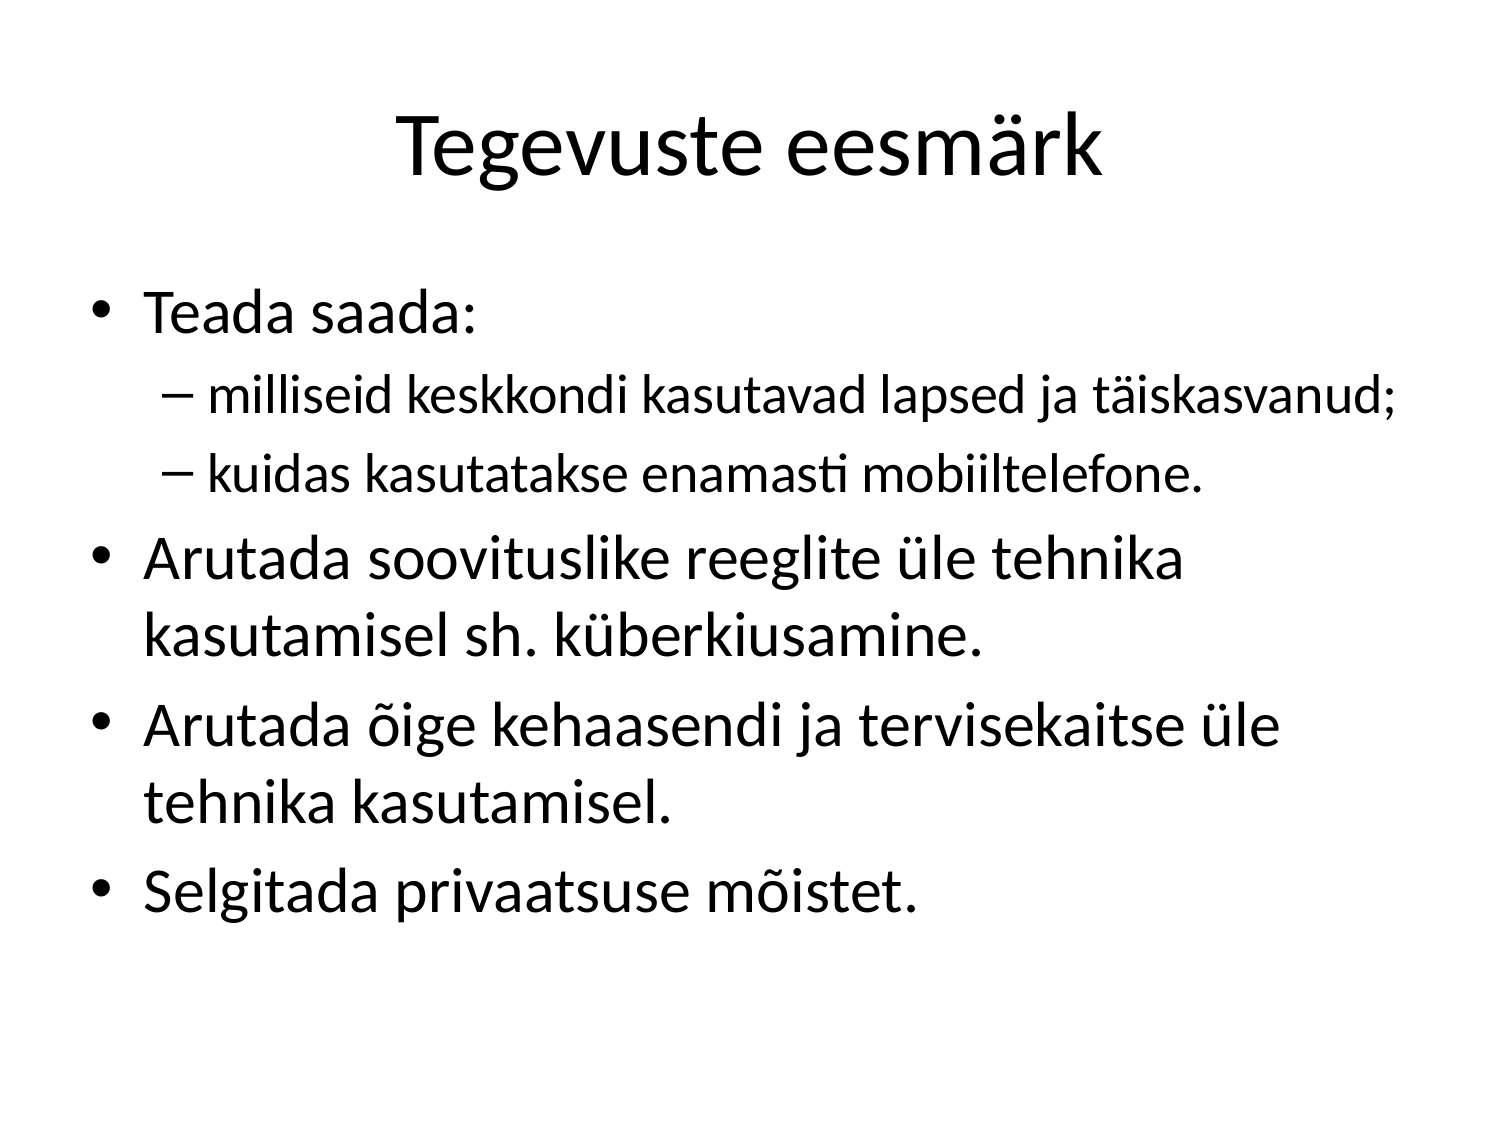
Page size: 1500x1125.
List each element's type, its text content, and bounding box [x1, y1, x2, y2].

title Tegevuste eesmärk [75, 45, 1425, 233]
list Teada saada: milliseid keskkondi kasutavad lapsed ja täiskasvanud; kuidas kasutatakse enamasti mobiiltelefone. Arutada soovituslike reeglite üle tehnika kasutamisel sh. küberkiusamine. Arutada õige kehaasendi ja tervisekaitse üle tehnika kasutamisel. Selgitada privaatsuse mõistet. [75, 262, 1425, 1005]
